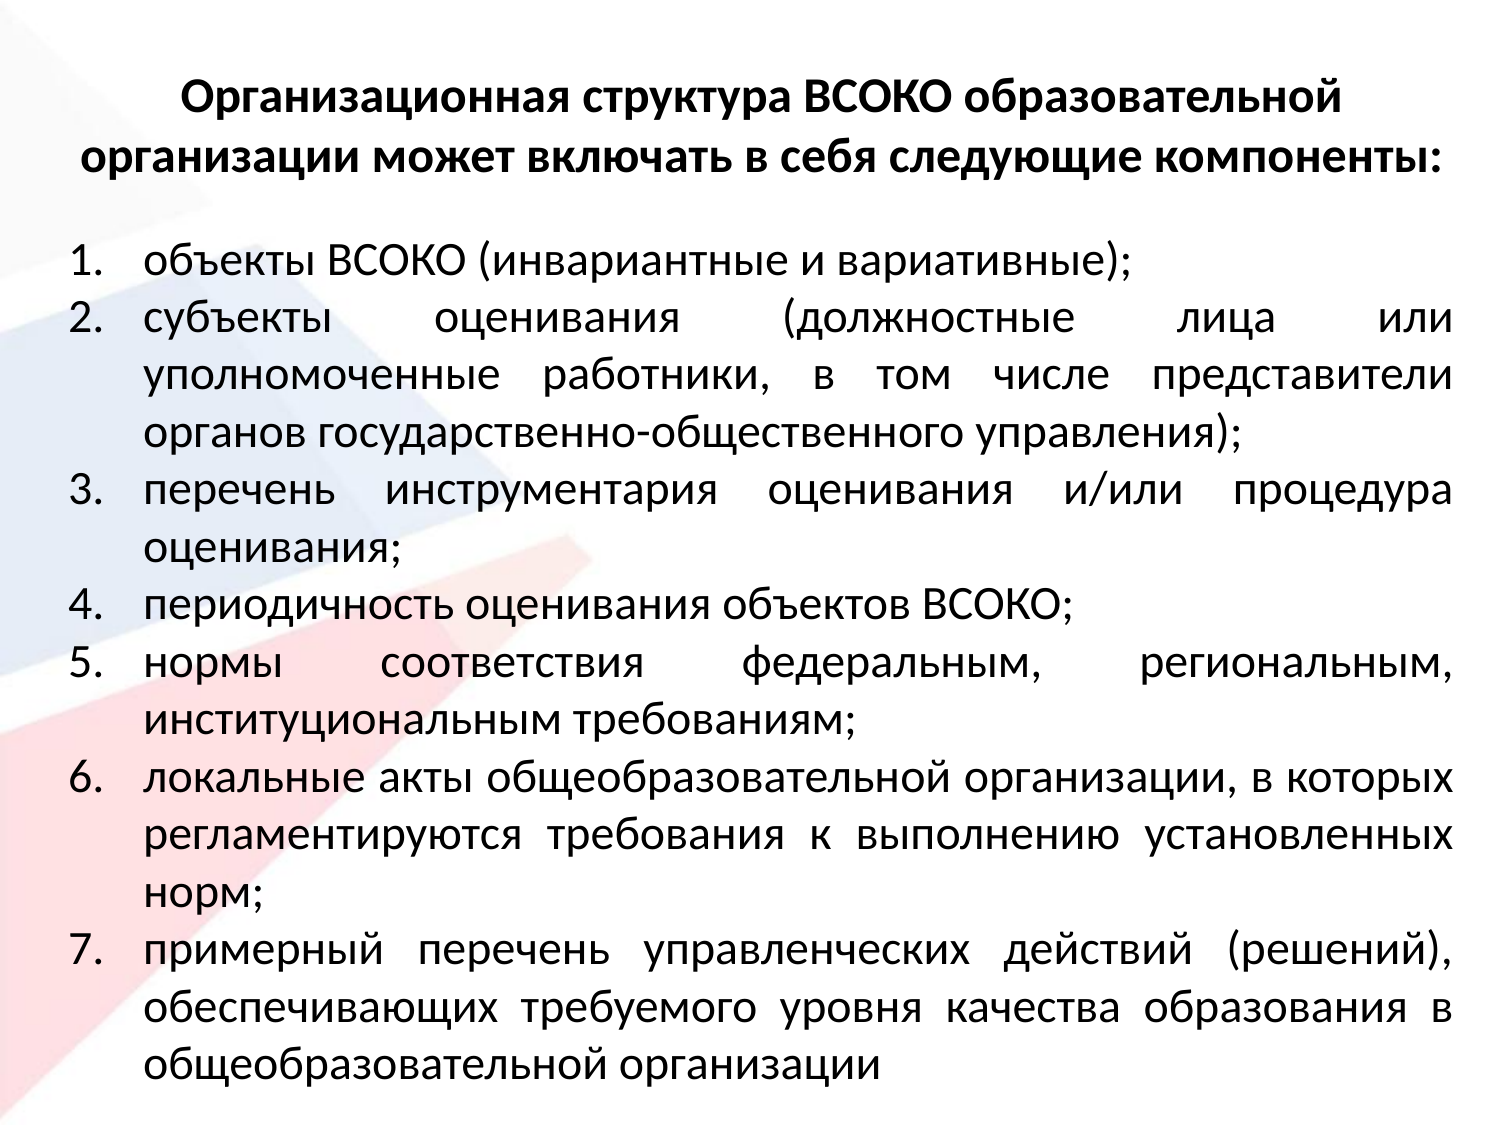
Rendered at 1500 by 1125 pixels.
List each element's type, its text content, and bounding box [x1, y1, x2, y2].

list Организационная структура ВСОКО образовательной организации может включать в себя следующие компоненты: объекты ВСОКО (инвариантные и вариативные); субъекты оценивания (должностные лица или уполномоченные работники, в том числе представители органов государственно-общественного управления); перечень инструментария оценивания и/или процедура оценивания; периодичность оценивания объектов ВСОКО; нормы соответствия федеральным, региональным, институциональным требованиям; локальные акты общеобразовательной организации, в которых регламентируются требования к выполнению установленных норм; примерный перечень управленческих действий (решений), обеспечивающих требуемого уровня качества образования в общеобразовательной организации [53, 54, 1471, 1106]
picture [0, 0, 1500, 1125]
